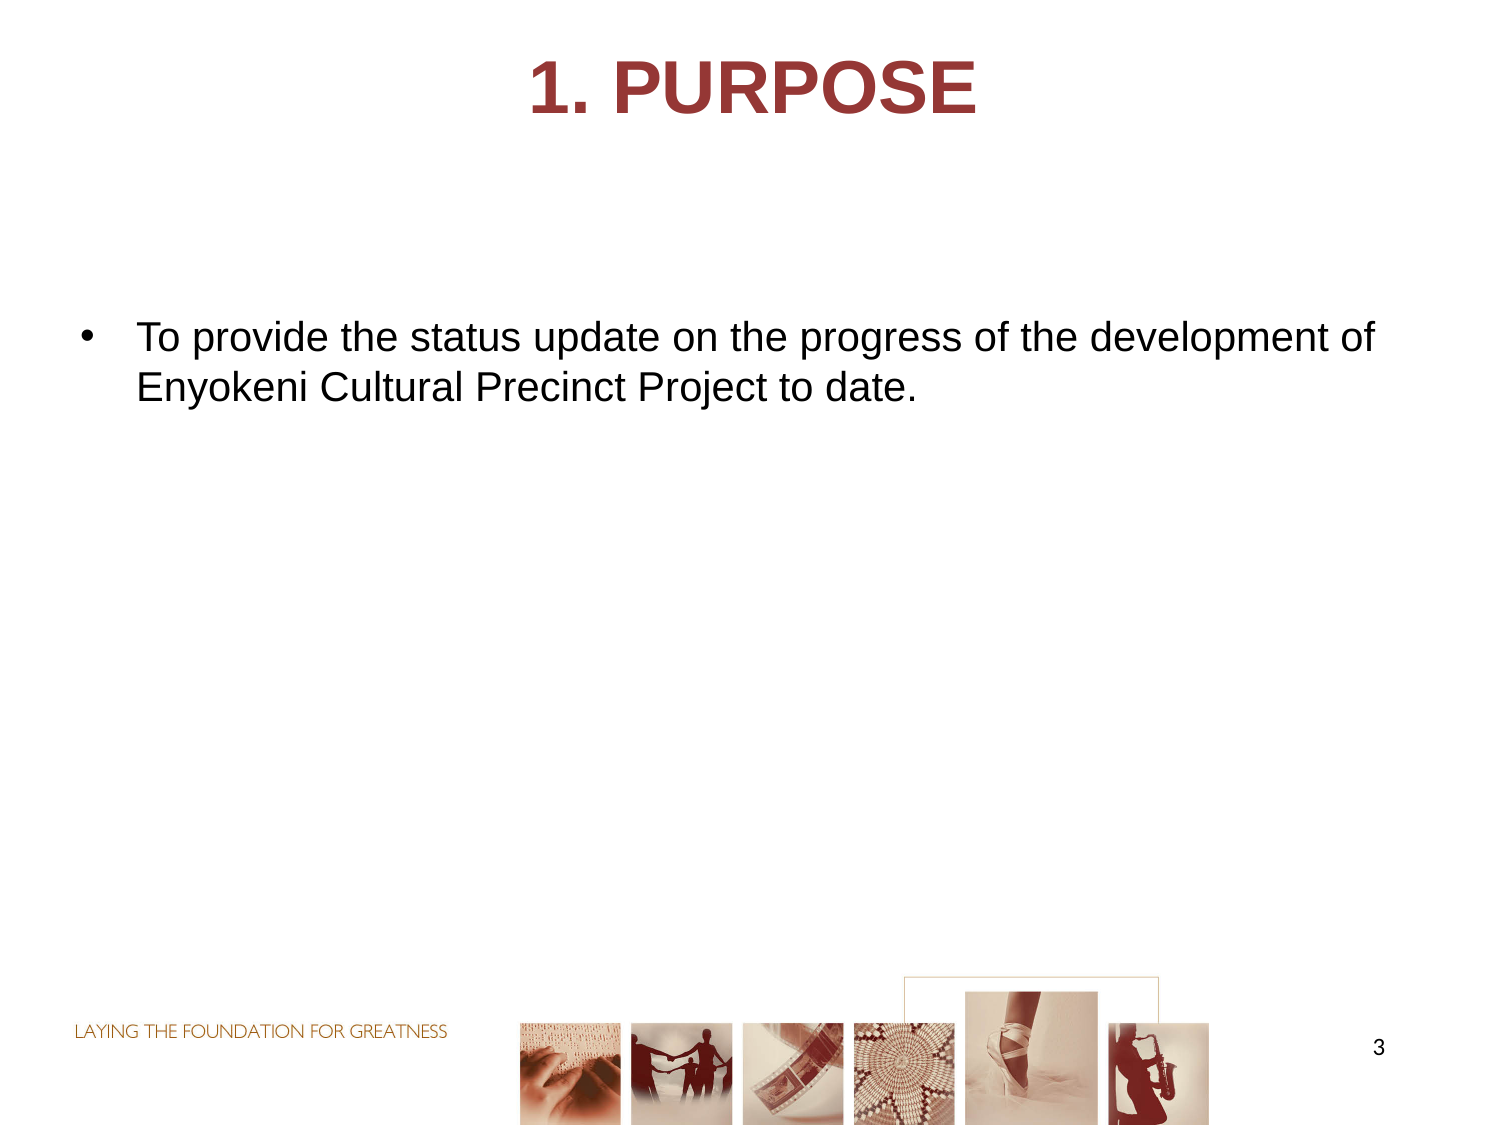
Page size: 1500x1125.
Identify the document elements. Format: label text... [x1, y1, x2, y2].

text_box 3 [1328, 1023, 1429, 1083]
picture [12, 941, 1253, 1125]
list To provide the status update on the progress of the development of Enyokeni Cultural Precinct Project to date. [64, 302, 1400, 705]
title 1. purpose [78, 30, 1429, 148]
